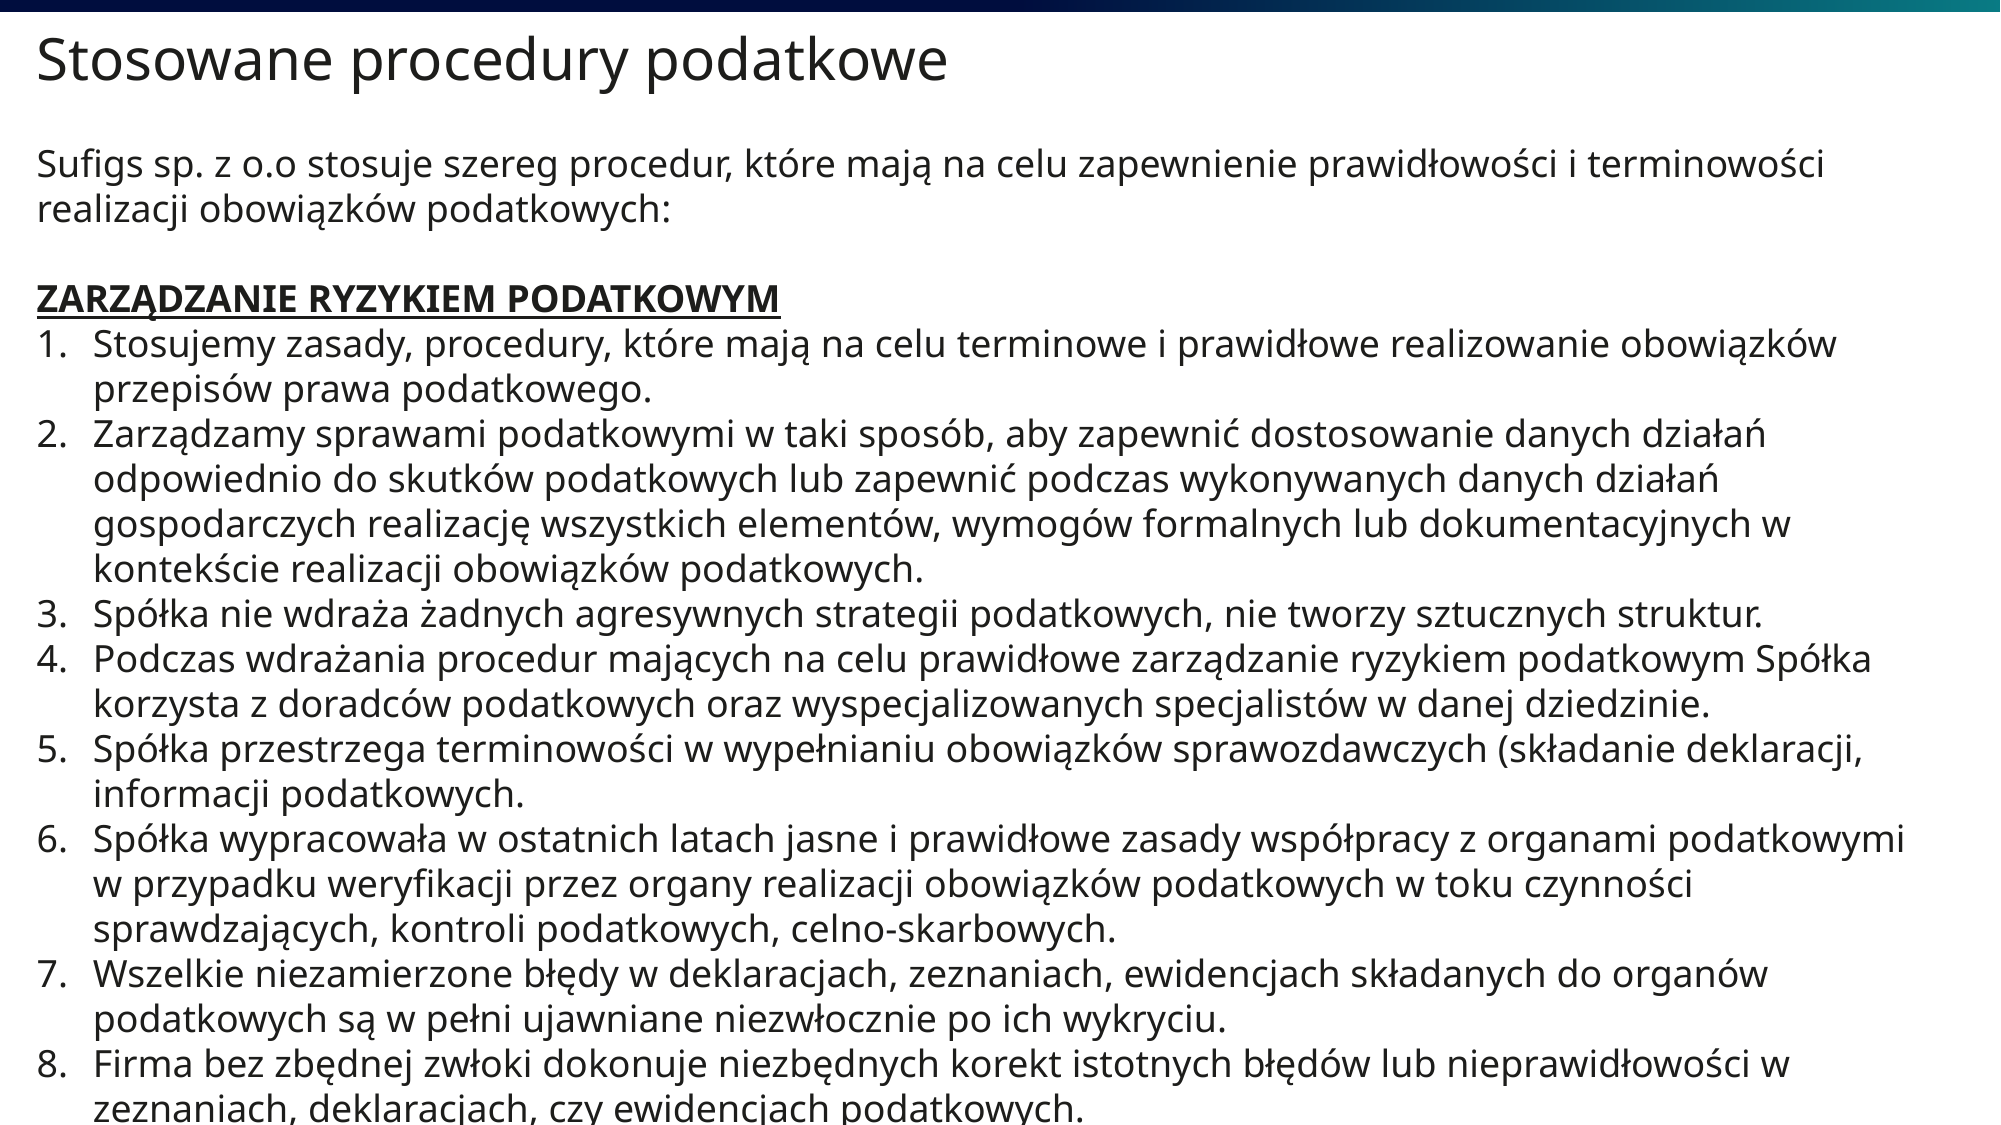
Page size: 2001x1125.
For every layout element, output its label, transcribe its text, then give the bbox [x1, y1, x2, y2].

list Stosowane procedury podatkowe [36, 29, 1893, 132]
text_box Sufigs sp. z o.o stosuje szereg procedur, które mają na celu zapewnienie prawidłowości i terminowości realizacji obowiązków podatkowych: ZARZĄDZANIE RYZYKIEM PODATKOWYM Stosujemy zasady, procedury, które mają na celu terminowe i prawidłowe realizowanie obowiązków przepisów prawa podatkowego. Zarządzamy sprawami podatkowymi w taki sposób, aby zapewnić dostosowanie danych działań odpowiednio do skutków podatkowych lub zapewnić podczas wykonywanych danych działań gospodarczych realizację wszystkich elementów, wymogów formalnych lub dokumentacyjnych w kontekście realizacji obowiązków podatkowych. Spółka nie wdraża żadnych agresywnych strategii podatkowych, nie tworzy sztucznych struktur. Podczas wdrażania procedur mających na celu prawidłowe zarządzanie ryzykiem podatkowym Spółka korzysta z doradców podatkowych oraz wyspecjalizowanych specjalistów w danej dziedzinie. Spółka przestrzega terminowości w wypełnianiu obowiązków sprawozdawczych (składanie deklaracji, informacji podatkowych. Spółka wypracowała w ostatnich latach jasne i prawidłowe zasady współpracy z organami podatkowymi w przypadku weryfikacji przez organy realizacji obowiązków podatkowych w toku czynności sprawdzających, kontroli podatkowych, celno-skarbowych. Wszelkie niezamierzone błędy w deklaracjach, zeznaniach, ewidencjach składanych do organów podatkowych są w pełni ujawniane niezwłocznie po ich wykryciu. Firma bez zbędnej zwłoki dokonuje niezbędnych korekt istotnych błędów lub nieprawidłowości w zeznaniach, deklaracjach, czy ewidencjach podatkowych. [36, 132, 1928, 1125]
picture [1445, 0, 1451, 12]
